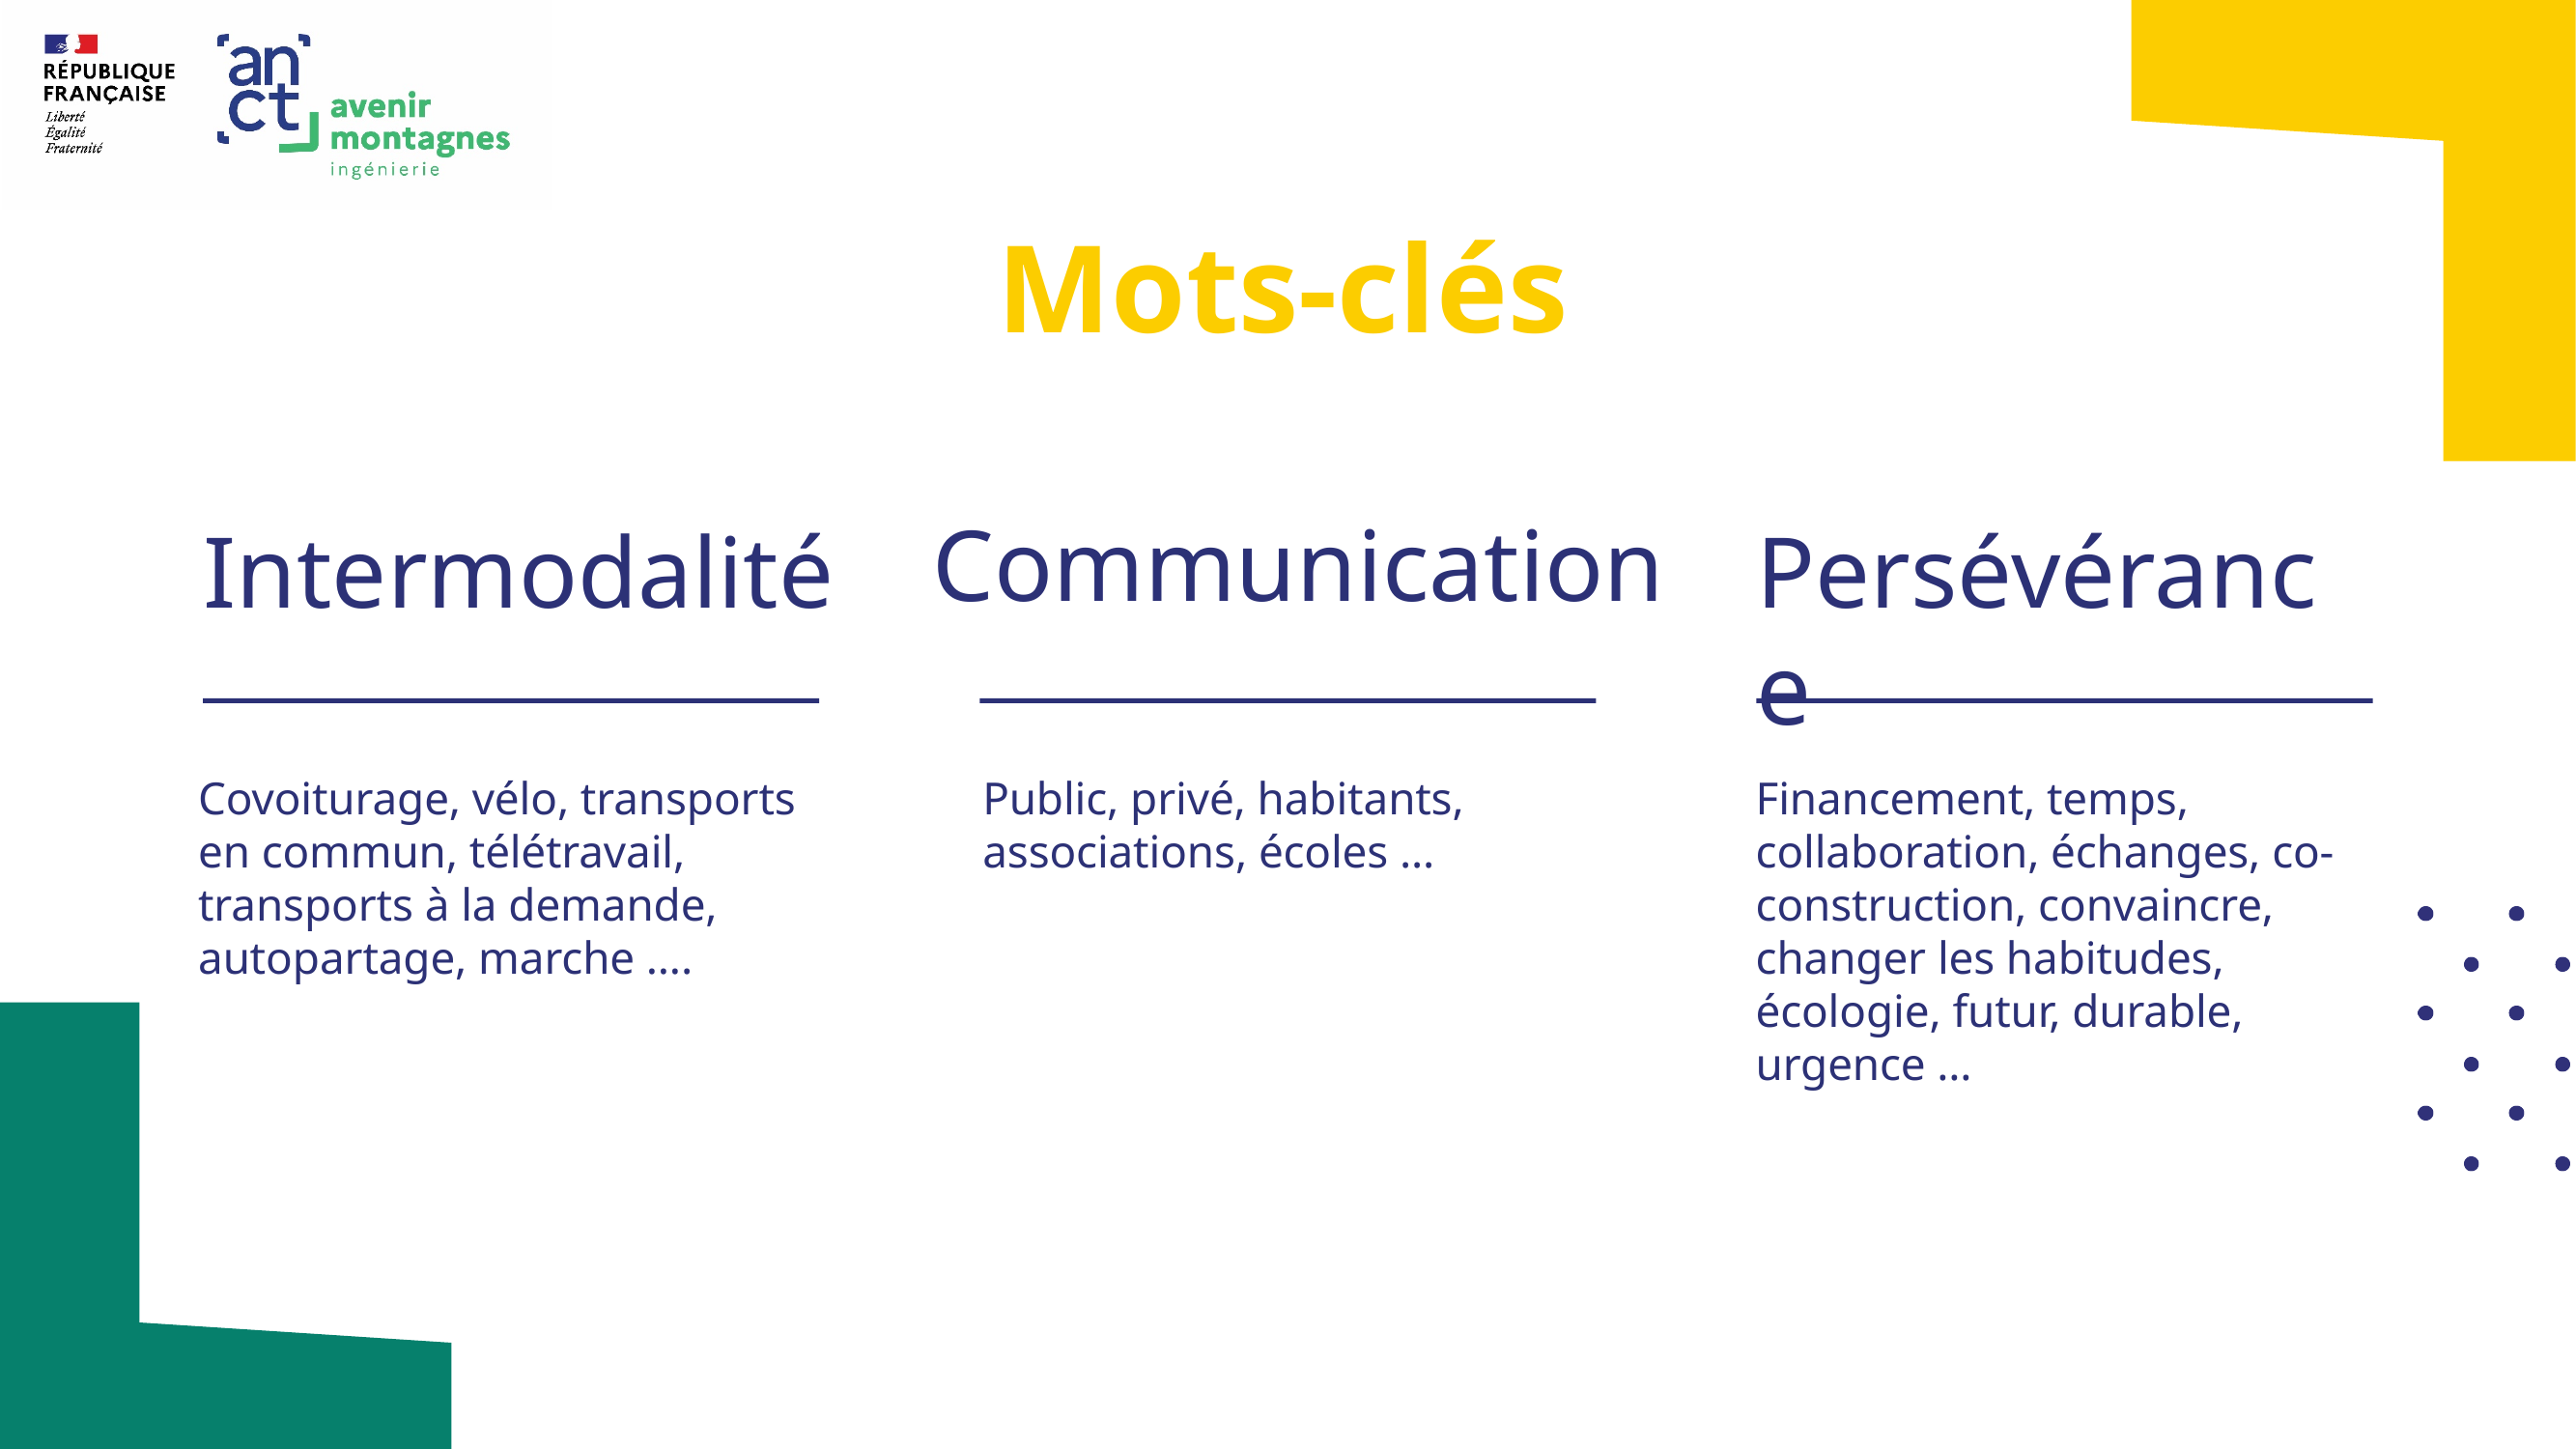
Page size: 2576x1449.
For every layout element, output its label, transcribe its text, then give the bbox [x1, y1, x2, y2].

text_box [2131, 0, 2576, 462]
text_box [203, 697, 820, 703]
text_box Persévérance [1754, 508, 2368, 746]
text_box Intermodalité [201, 508, 916, 628]
text_box Communication [916, 497, 1681, 629]
text_box [0, 1002, 452, 1449]
text_box [979, 697, 1597, 703]
text_box Public, privé, habitants, associations, écoles … [980, 768, 1584, 877]
picture [1, 0, 552, 210]
text_box Covoiturage, vélo, transports en commun, télétravail, transports à la demande, autopartage, marche …. [196, 768, 800, 983]
title Mots-clés [262, 210, 2303, 455]
picture [2418, 905, 2576, 1172]
text_box Financement, temps, collaboration, échanges, co-construction, convaincre, changer les habitudes, écologie, futur, durable, urgence … [1753, 768, 2358, 1090]
